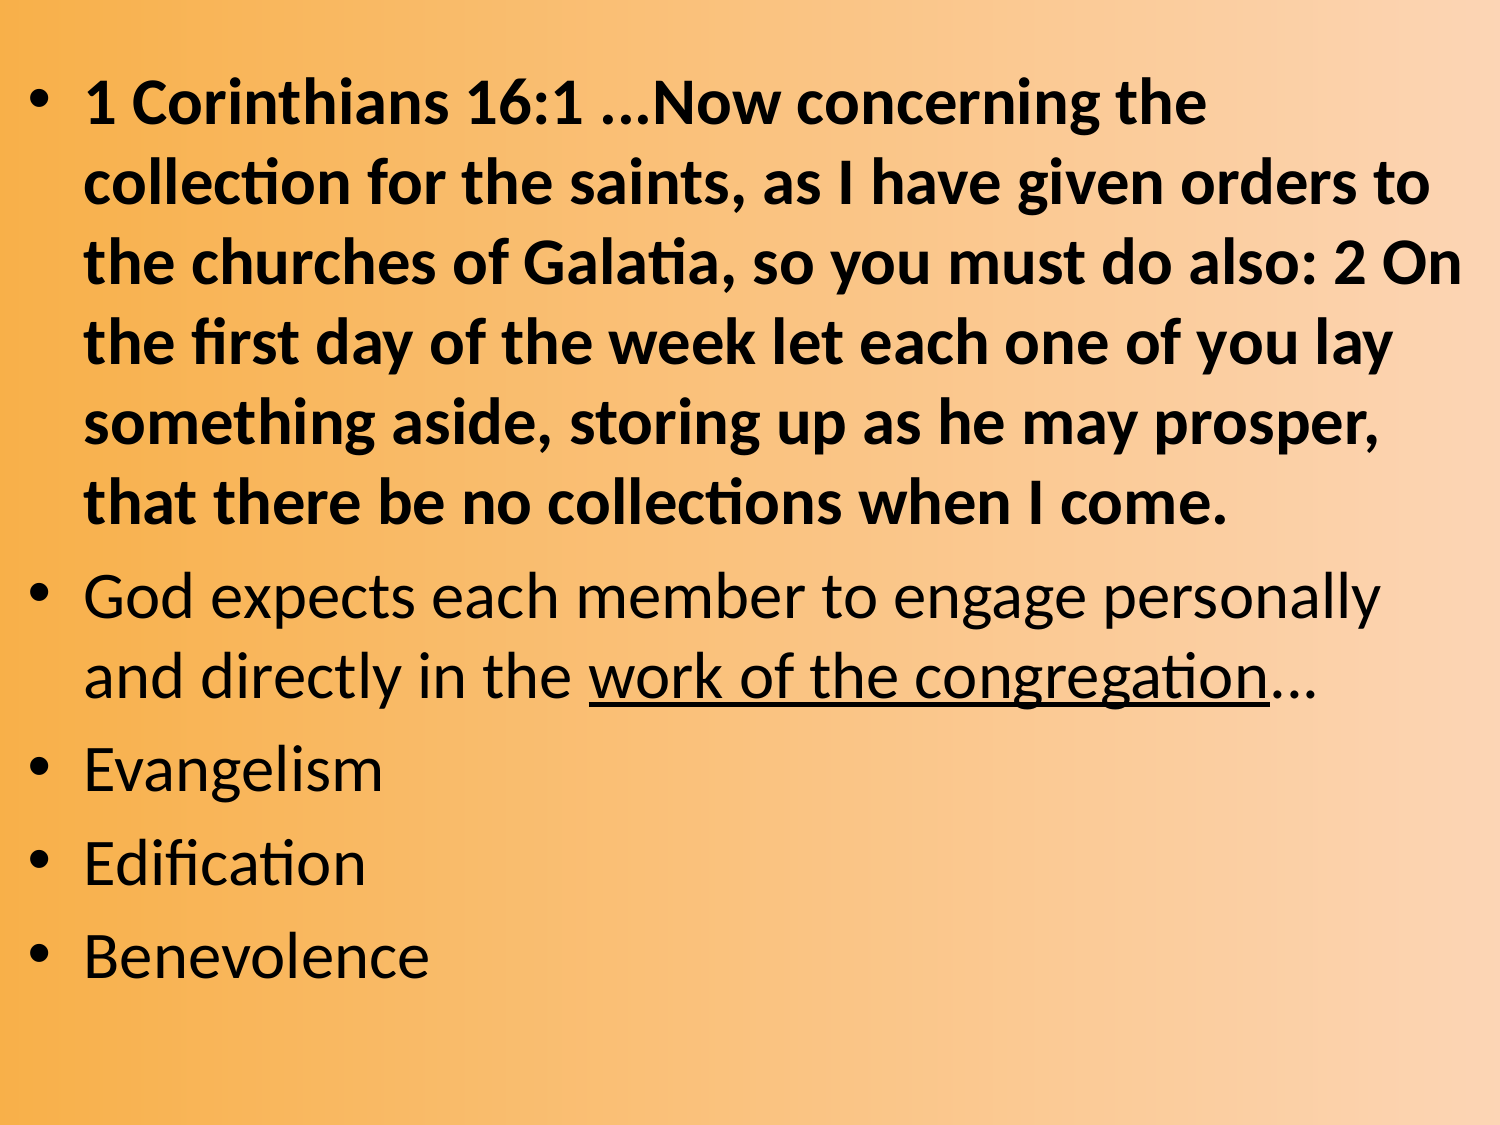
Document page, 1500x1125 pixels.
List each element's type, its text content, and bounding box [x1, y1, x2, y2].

list 1 Corinthians 16:1 ...Now concerning the collection for the saints, as I have given orders to the churches of Galatia, so you must do also: 2 On the first day of the week let each one of you lay something aside, storing up as he may prosper, that there be no collections when I come. God expects each member to engage personally and directly in the work of the congregation... Evangelism Edification Benevolence [12, 50, 1488, 1088]
